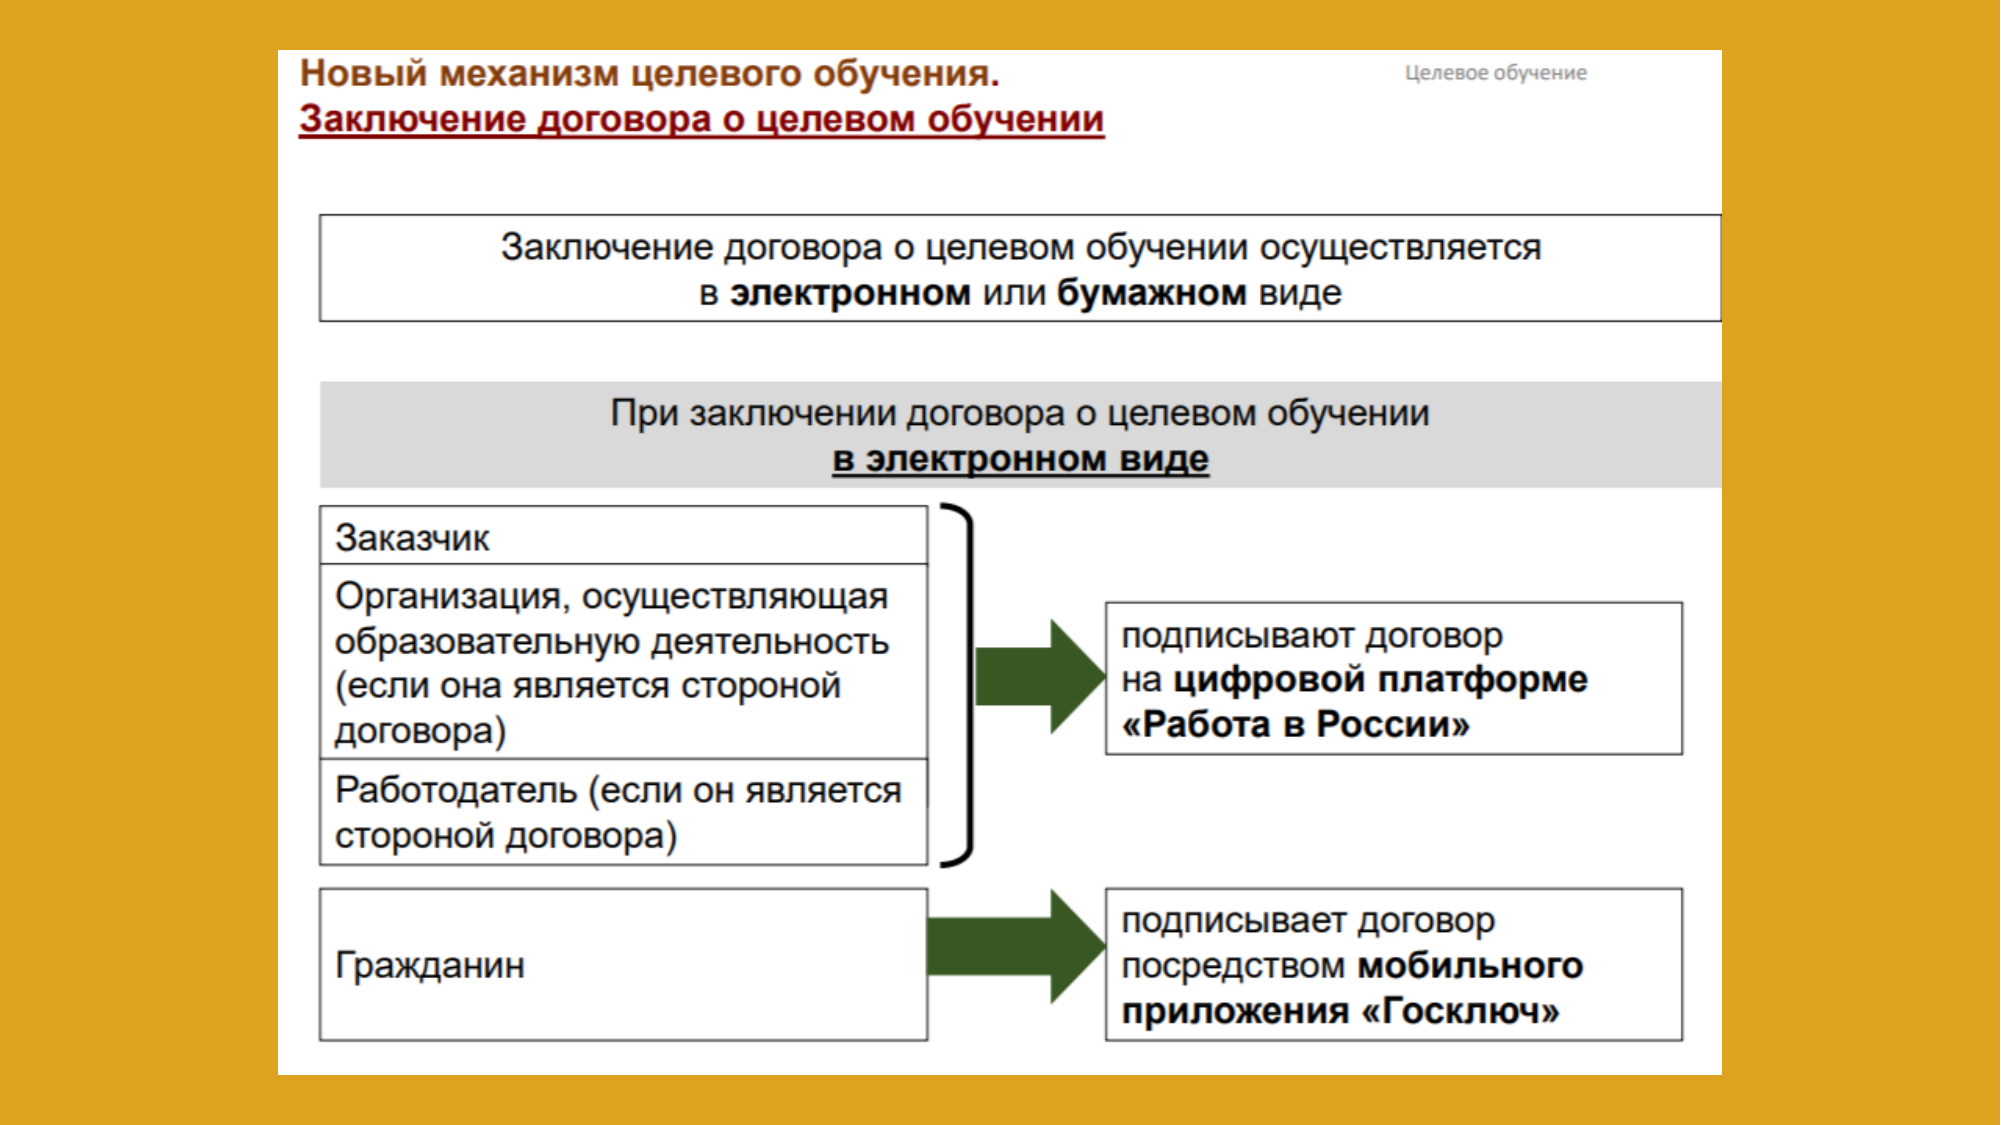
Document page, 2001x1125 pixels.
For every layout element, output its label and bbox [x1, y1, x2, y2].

picture [278, 50, 1722, 1075]
